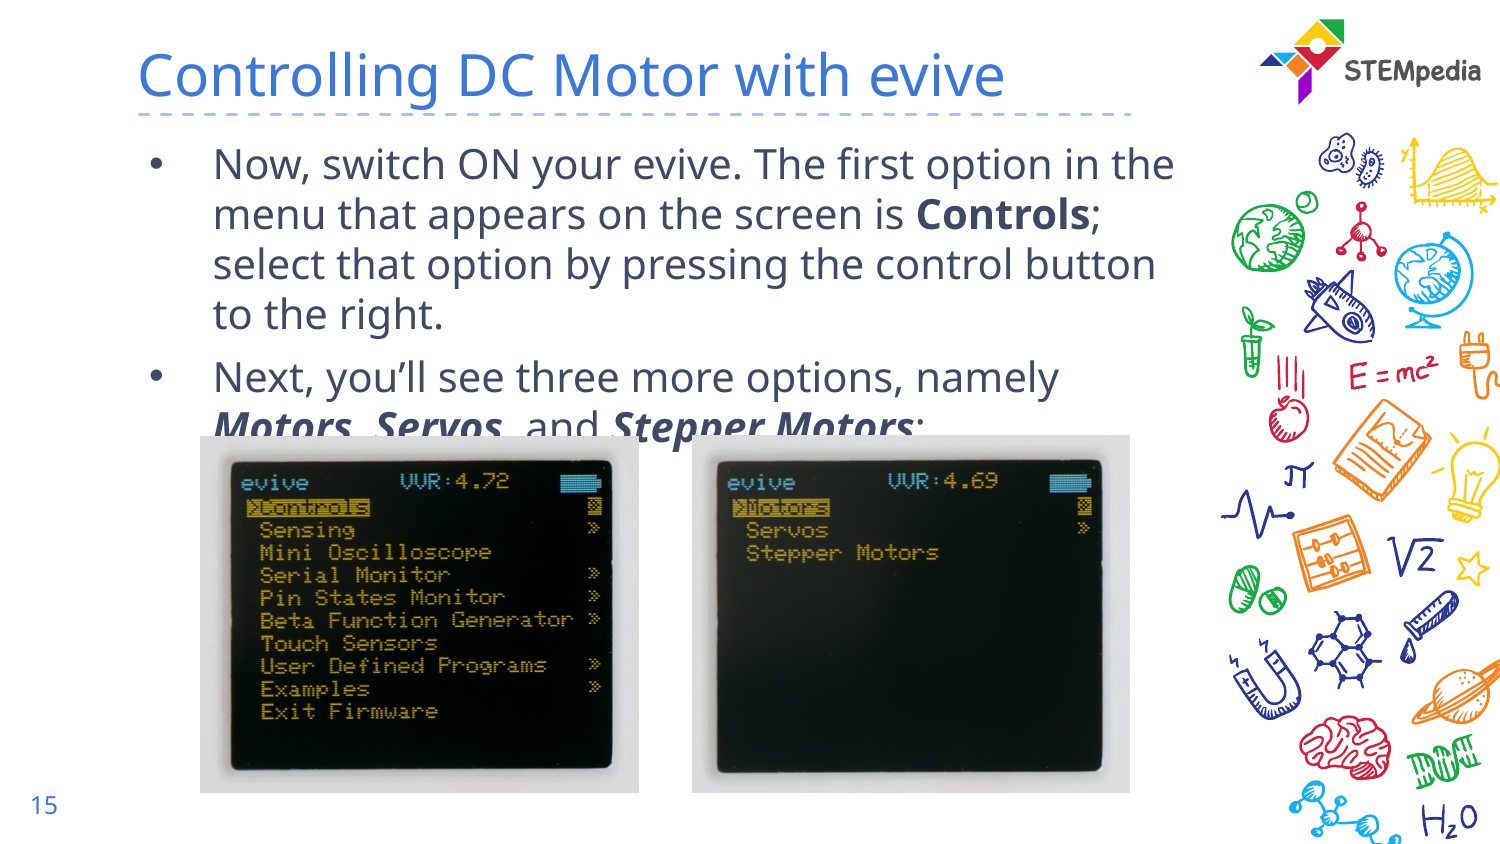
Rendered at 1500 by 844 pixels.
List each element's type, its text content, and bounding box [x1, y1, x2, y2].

picture [200, 435, 639, 793]
picture [692, 435, 1131, 794]
title Controlling DC Motor with evive [122, 0, 1130, 122]
list Now, switch ON your evive. The first option in the menu that appears on the screen is Controls; select that option by pressing the control button to the right. Next, you’ll see three more options, namely Motors, Servos, and Stepper Motors; select Motors. [122, 122, 1223, 715]
slide_number 15 [14, 774, 105, 840]
